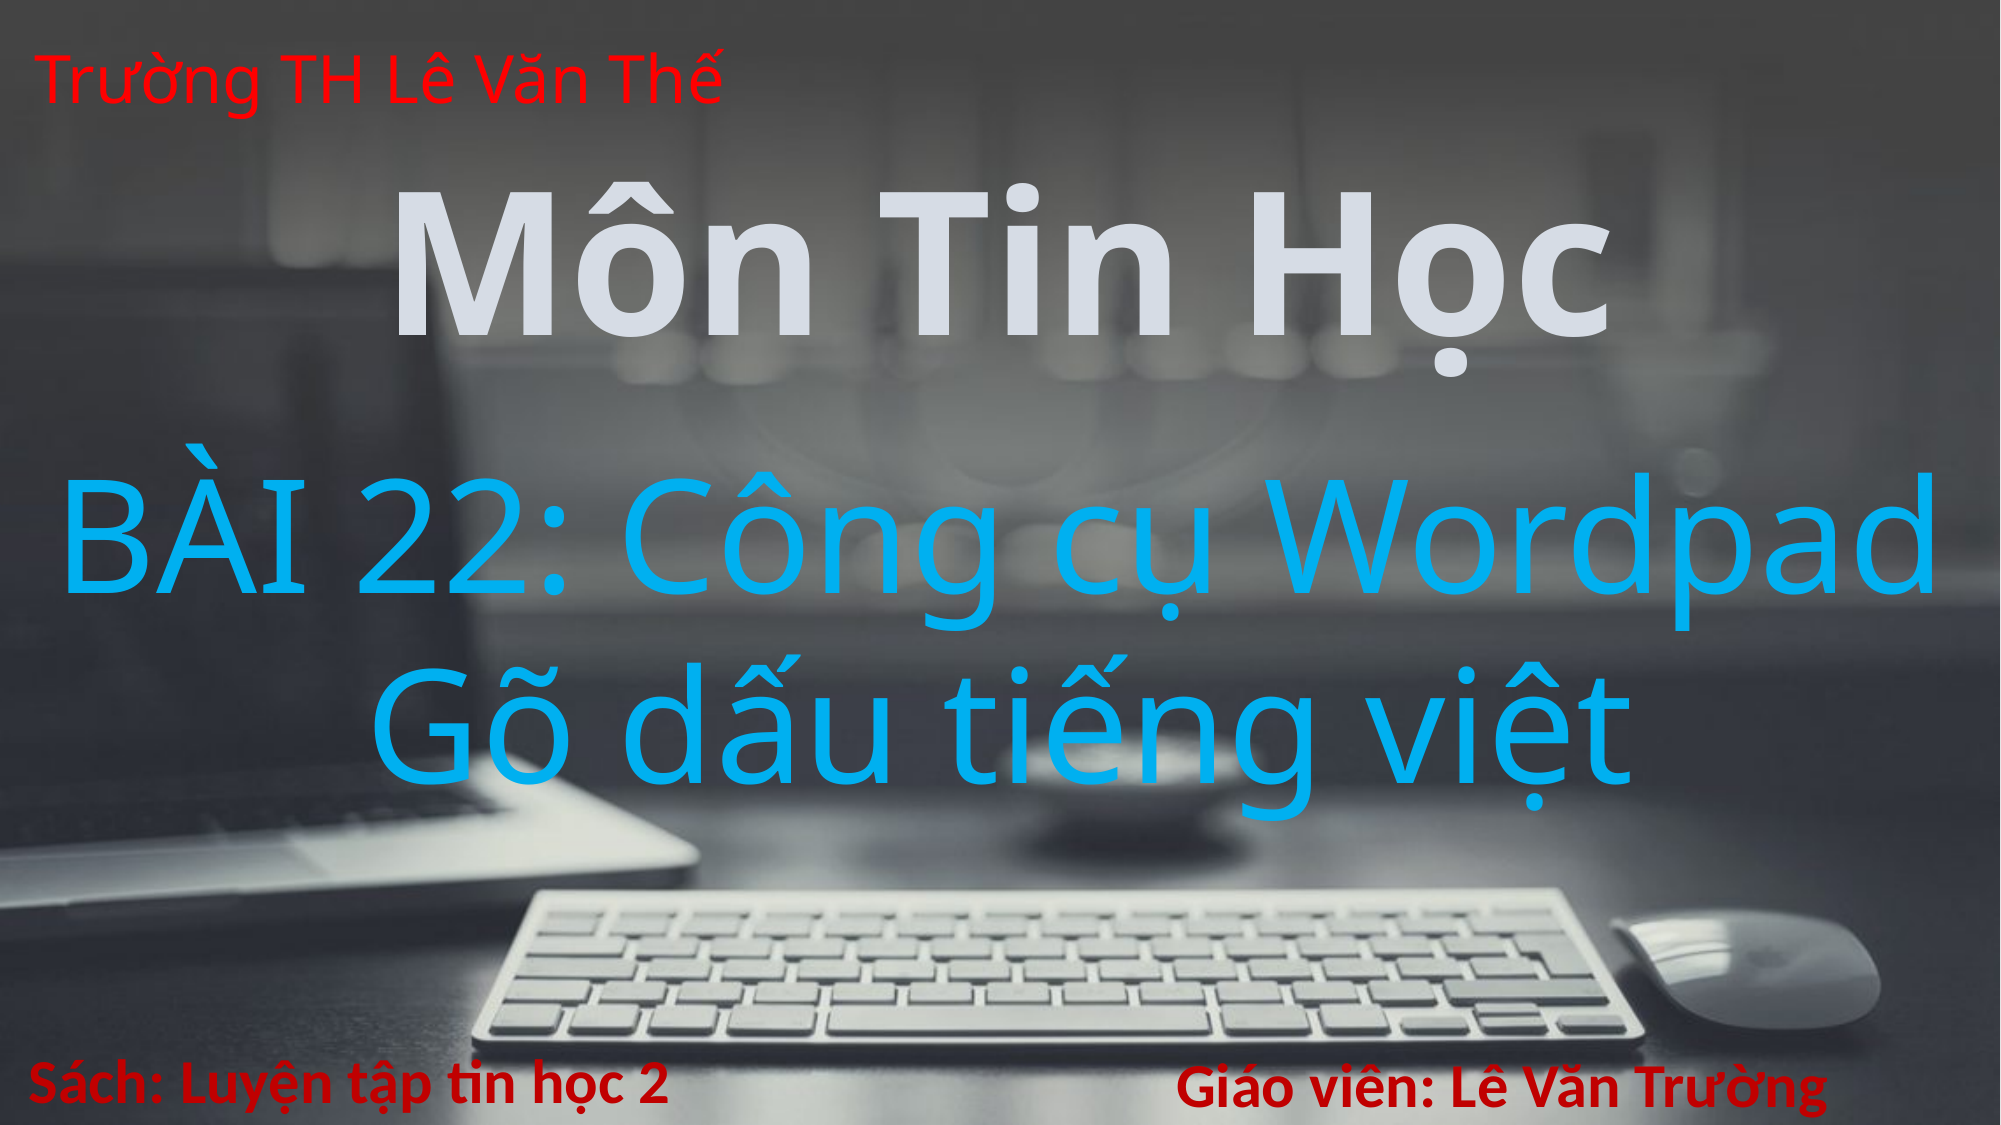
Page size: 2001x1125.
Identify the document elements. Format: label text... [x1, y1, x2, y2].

picture [0, 0, 2001, 1125]
text_box Giáo viên: Lê Văn Trường [1005, 1046, 2000, 1125]
text_box BÀI 22: Công cụ Wordpad Gõ dấu tiếng việt [0, 427, 2000, 823]
text_box Sách: Luyện tập tin học 2 [13, 1041, 917, 1125]
text_box Trường TH Lê Văn Thế [19, 29, 1022, 125]
text_box Môn Tin Học [0, 155, 1998, 386]
